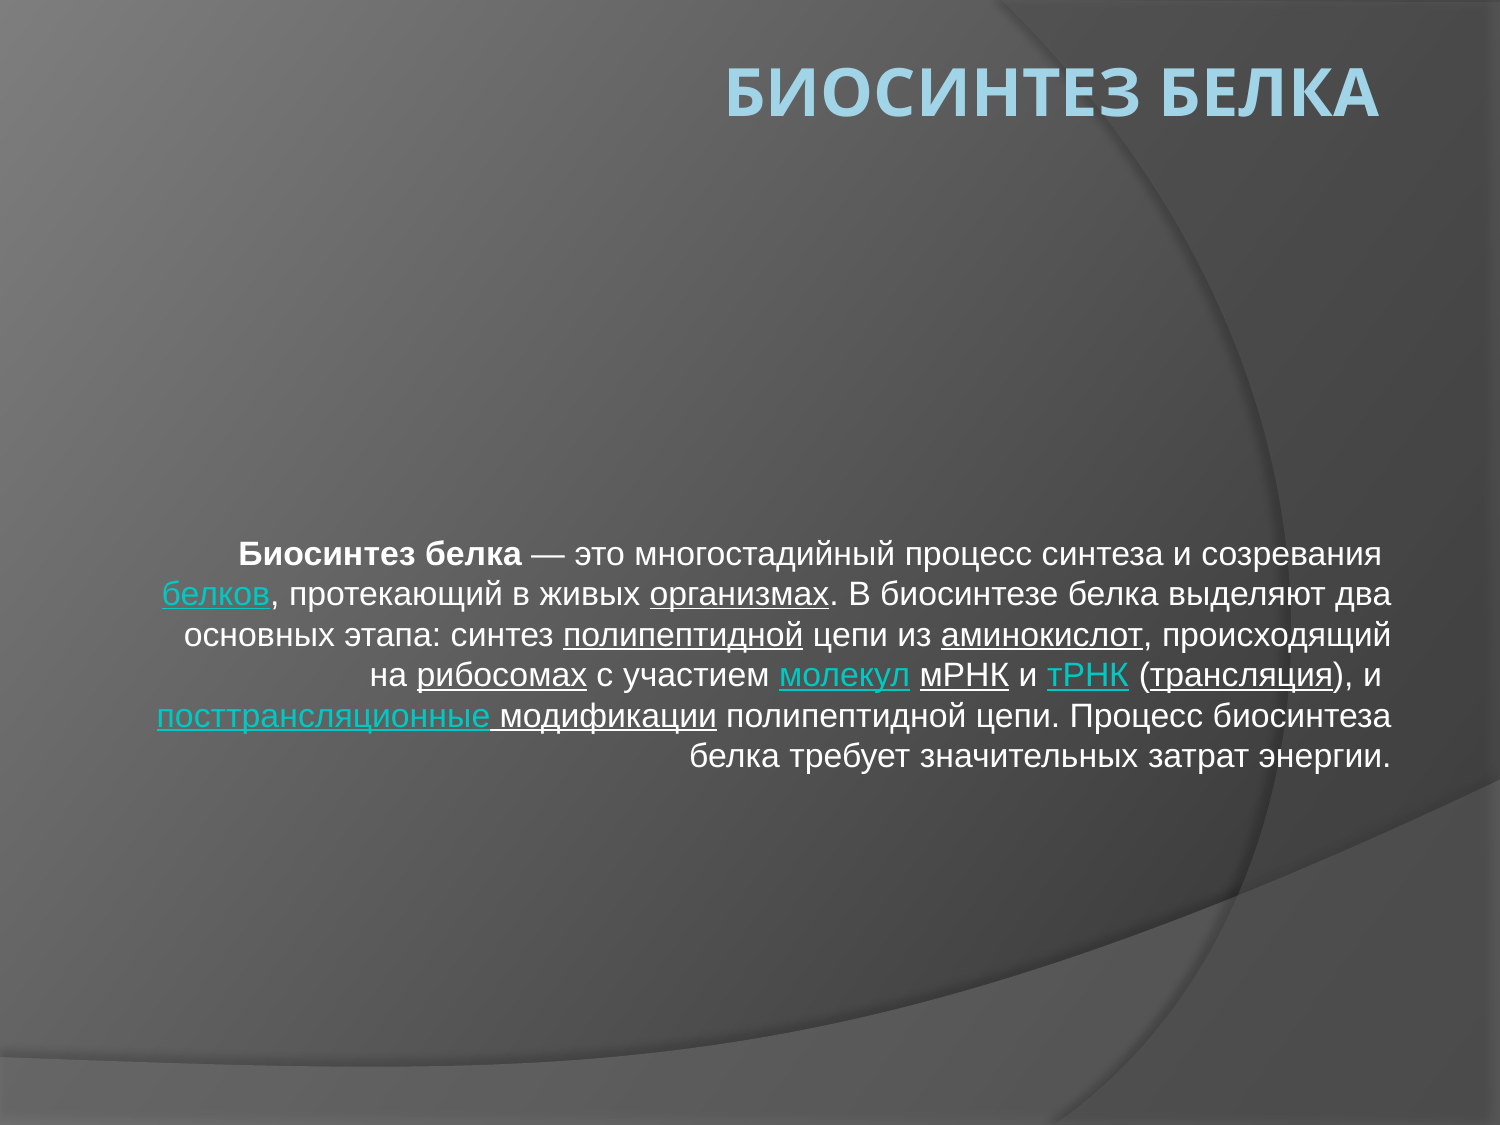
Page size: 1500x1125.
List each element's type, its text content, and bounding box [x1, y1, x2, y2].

title Биосинтез белка [112, 42, 1388, 367]
subtitle Биосинтез белка — это многостадийный процесс синтеза и созревания белков, протекающий в живых организмах. В биосинтезе белка выделяют два основных этапа: синтез полипептидной цепи из аминокислот, происходящий на рибосомах с участием молекул мРНК и тРНК (трансляция), и посттрансляционные модификации полипептидной цепи. Процесс биосинтеза белка требует значительных затрат энергии. [123, 527, 1399, 775]
